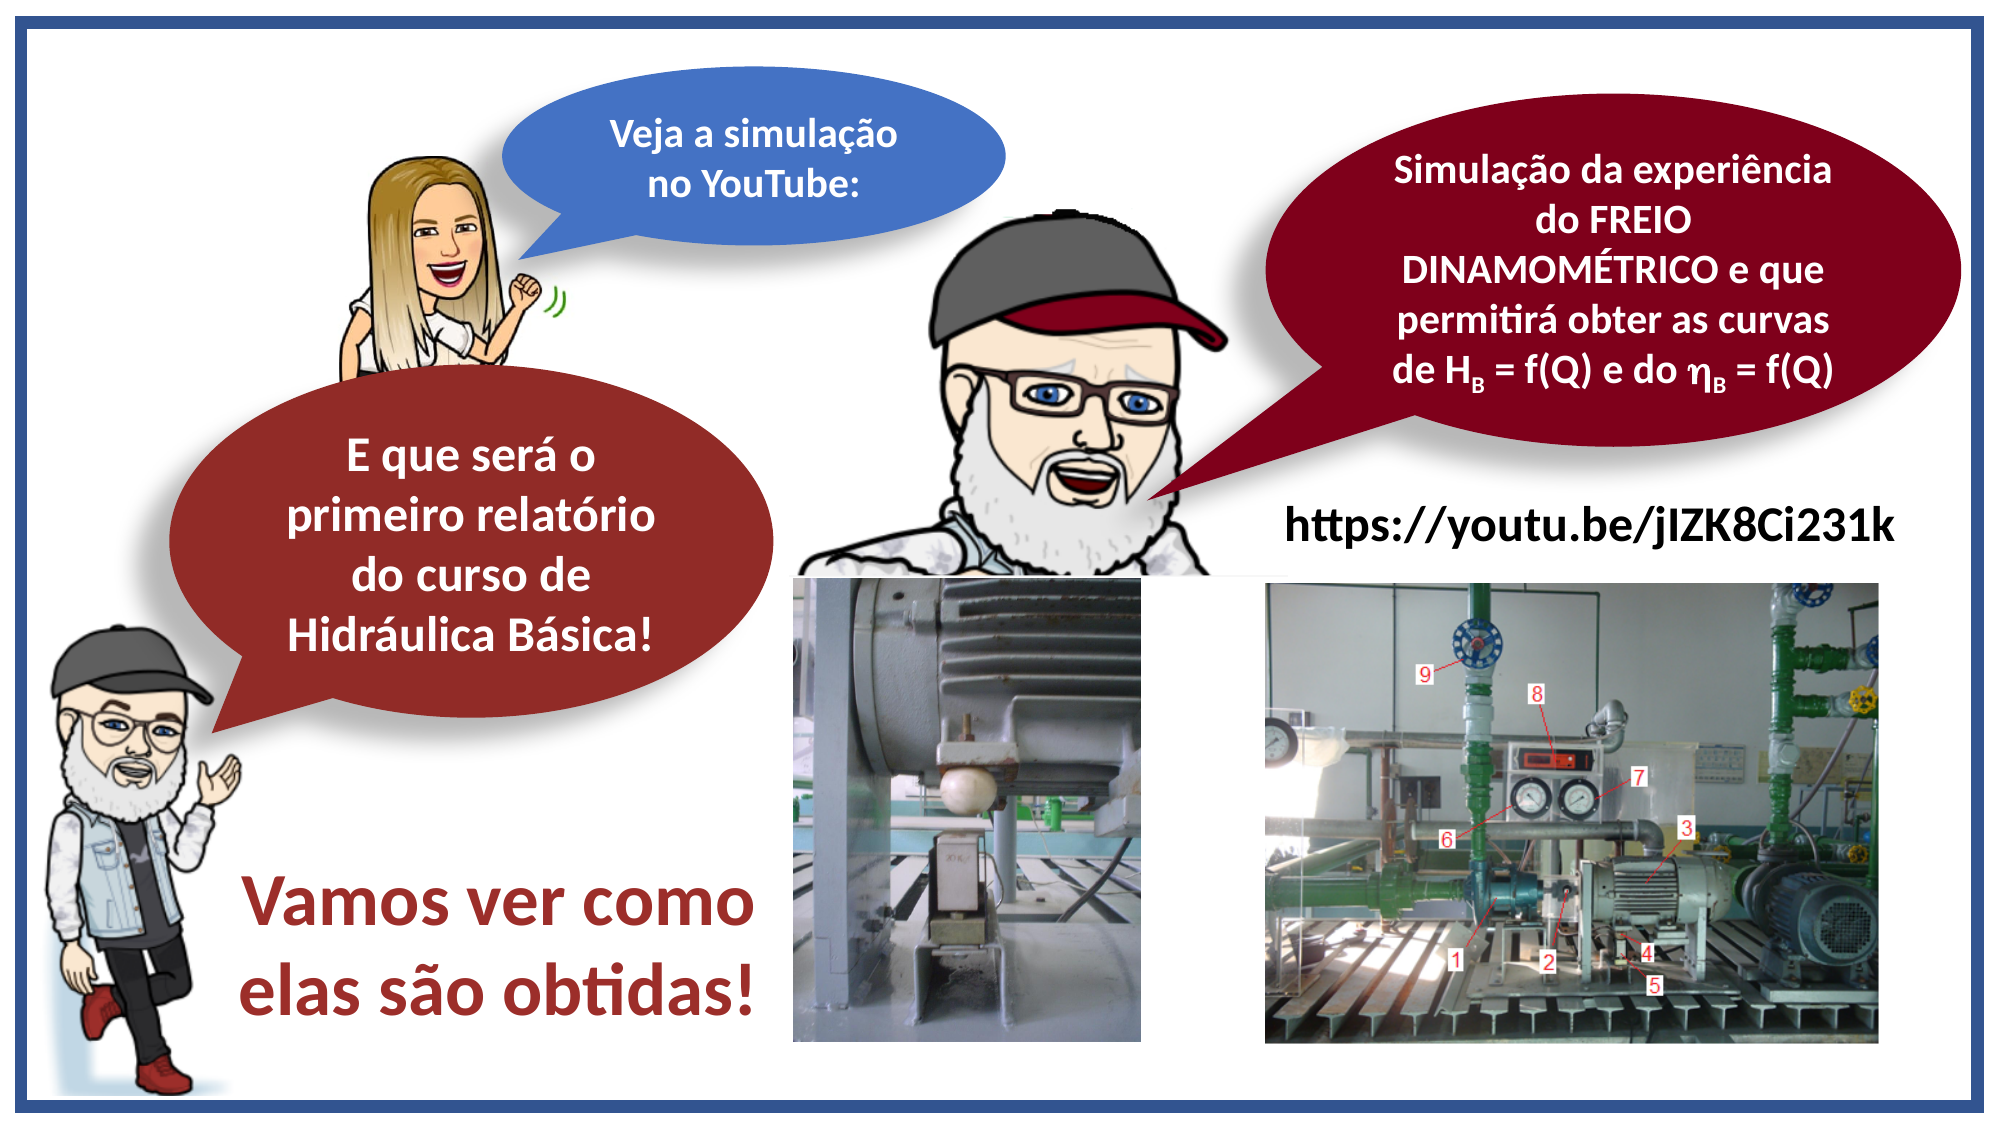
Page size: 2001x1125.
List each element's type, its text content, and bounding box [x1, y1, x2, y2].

text_box Veja a simulação no YouTube: [501, 65, 1007, 248]
text_box [20, 21, 1978, 1107]
picture [31, 533, 259, 1096]
picture [308, 155, 580, 385]
text_box https://youtu.be/jIZK8Ci231k [1288, 483, 1911, 559]
picture [1265, 583, 1880, 1045]
text_box E que será o primeiro relatório do curso de Hidráulica Básica! [168, 375, 775, 721]
text_box Simulação da experiência do FREIO DINAMOMÉTRICO e que permitirá obter as curvas de HB = f(Q) e do hB = f(Q) [1285, 92, 1963, 457]
picture [789, 208, 1288, 1042]
text_box Vamos ver como elas são obtidas! [259, 842, 775, 1038]
